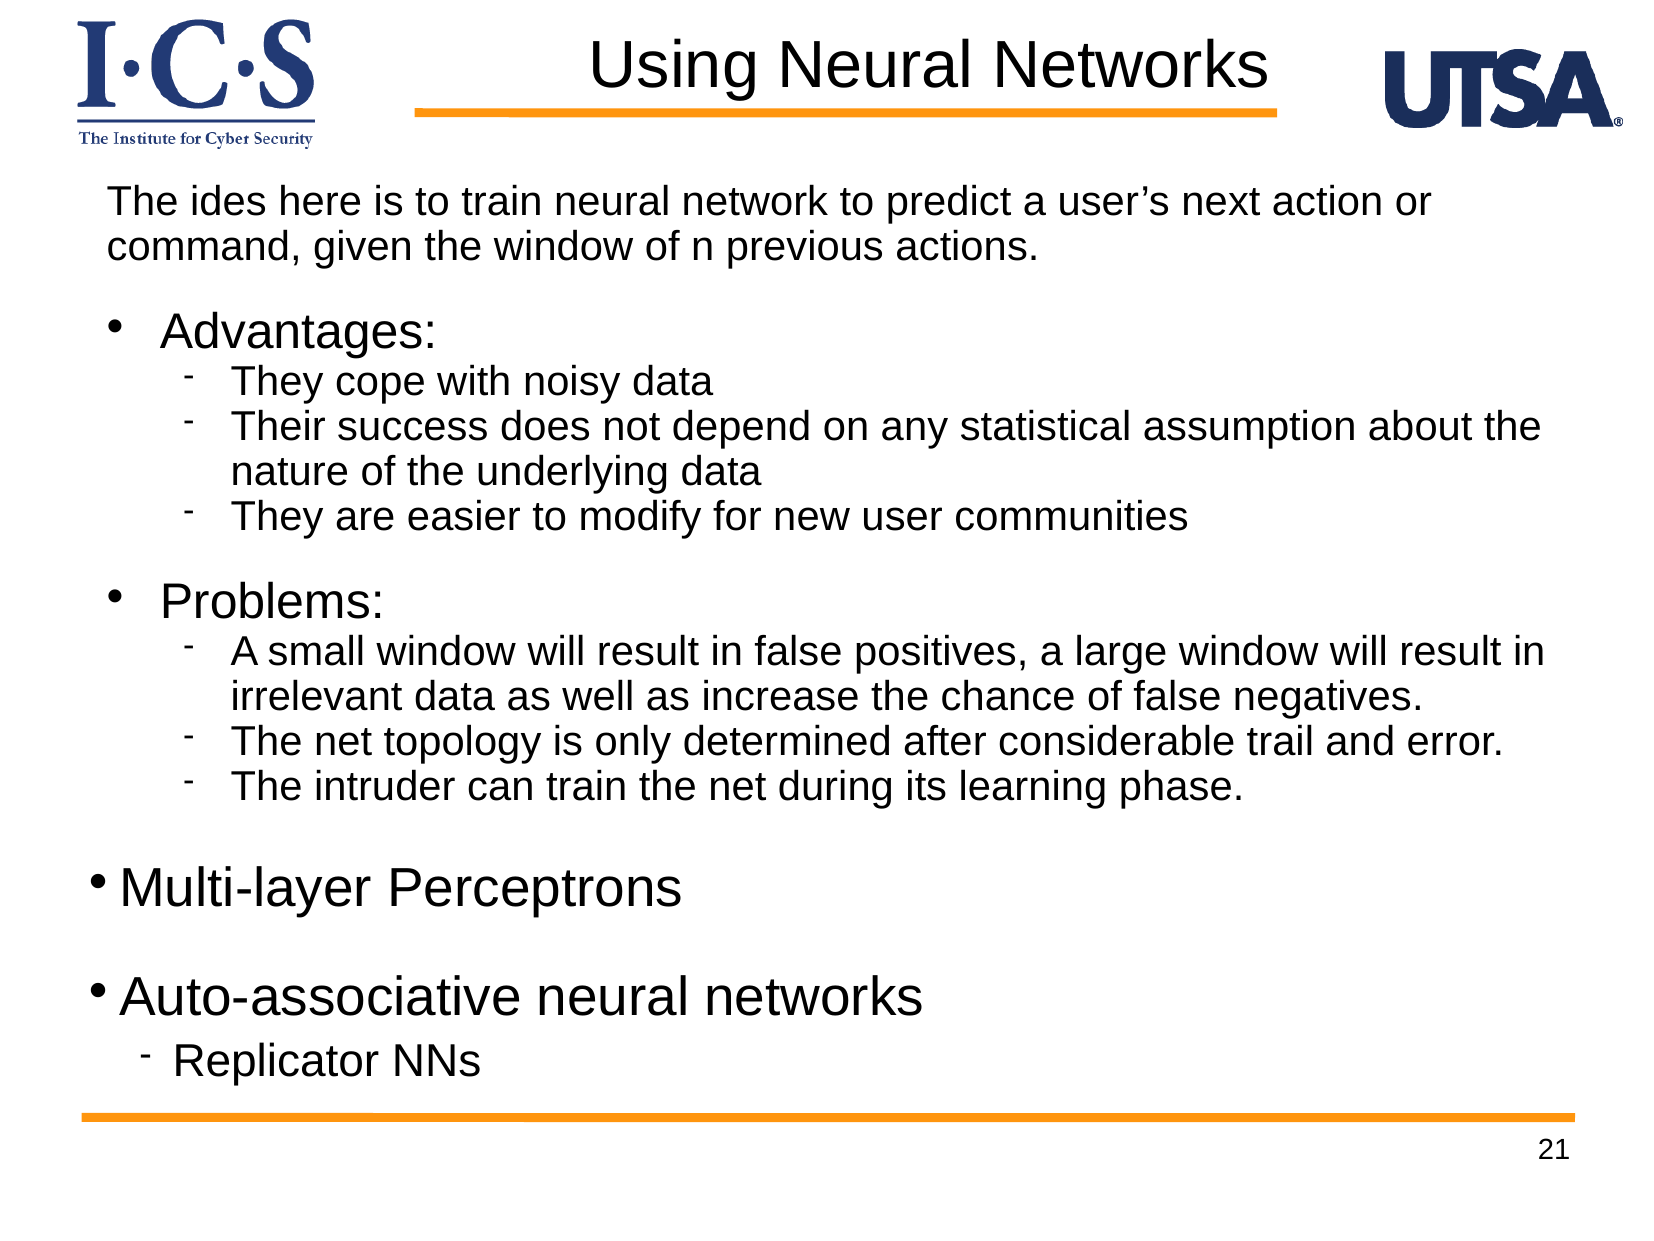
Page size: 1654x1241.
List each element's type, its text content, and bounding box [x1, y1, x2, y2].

picture [1385, 49, 1623, 128]
slide_number 21 [1181, 1125, 1575, 1219]
picture [73, 0, 317, 151]
list The ides here is to train neural network to predict a user’s next action or command, given the window of n previous actions. Advantages: They cope with noisy data Their success does not depend on any statistical assumption about the nature of the underlying data They are easier to modify for new user communities Problems: A small window will result in false positives, a large window will result in irrelevant data as well as increase the chance of false negatives. The net topology is only determined after considerable trail and error. The intruder can train the net during its learning phase. Multi-layer Perceptrons Auto-associative neural networks Replicator NNs [88, 178, 1571, 1108]
title Using Neural Networks [555, 2, 1271, 119]
